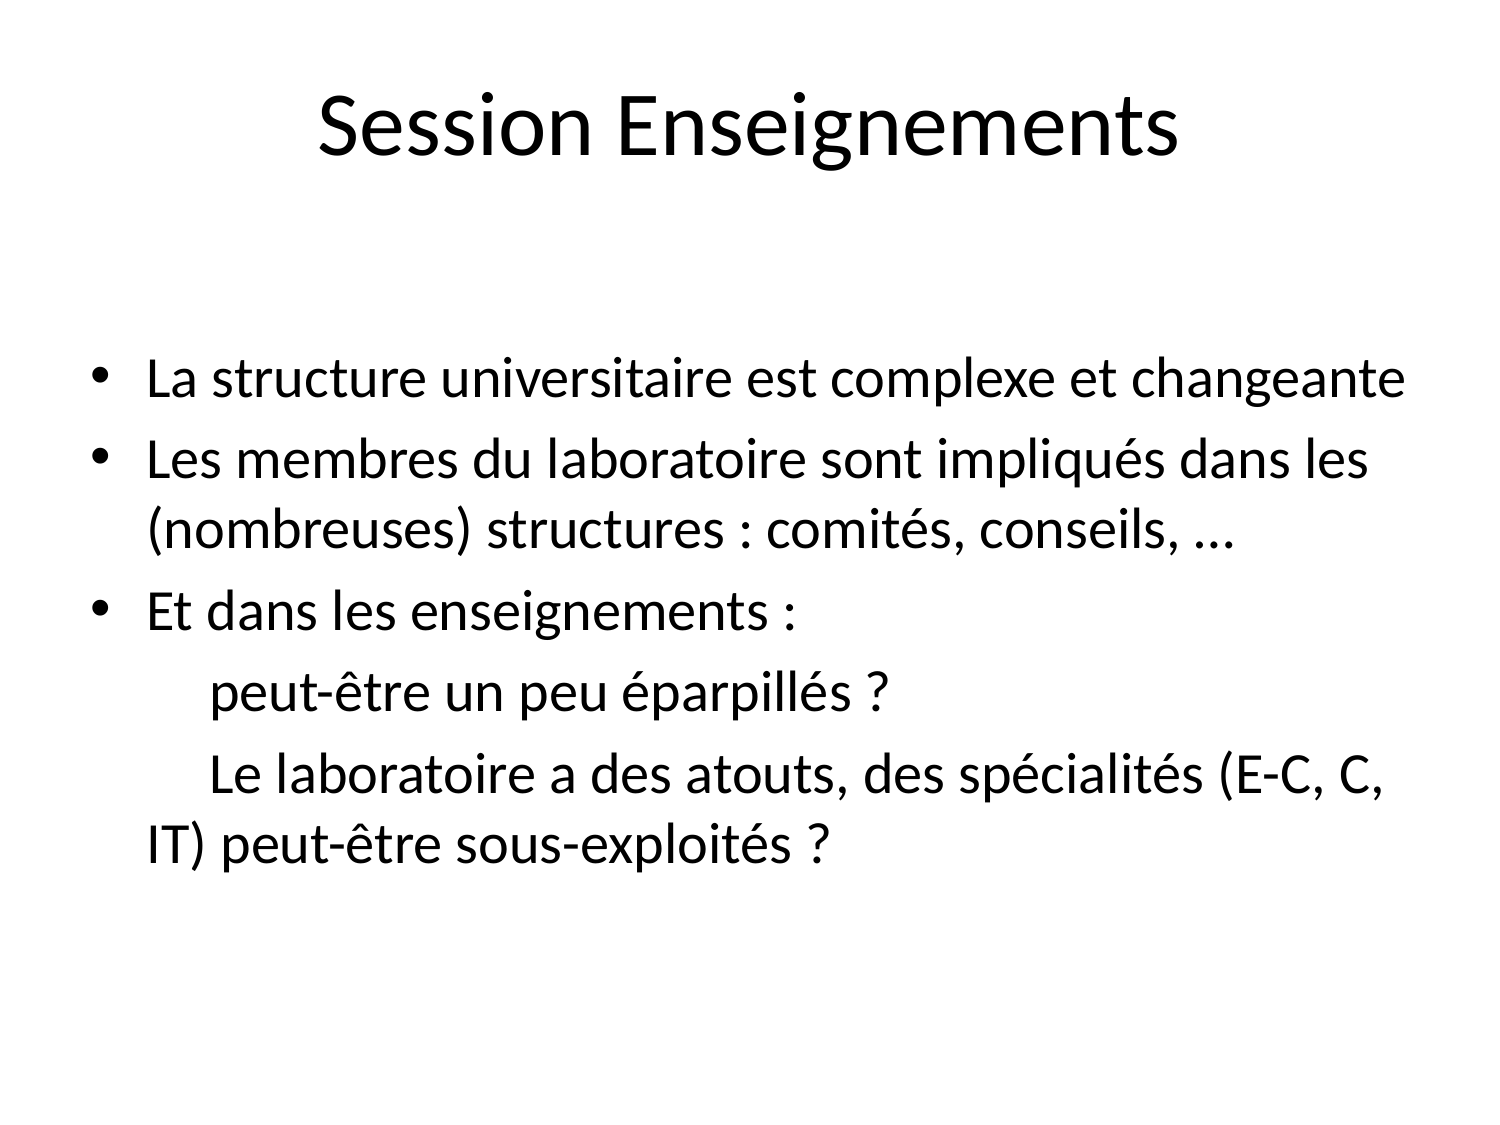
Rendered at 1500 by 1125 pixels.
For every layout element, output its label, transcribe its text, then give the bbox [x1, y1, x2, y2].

list La structure universitaire est complexe et changeante Les membres du laboratoire sont impliqués dans les (nombreuses) structures : comités, conseils, … Et dans les enseignements : peut-être un peu éparpillés ? Le laboratoire a des atouts, des spécialités (E-C, C, IT) peut-être sous-exploités ? [75, 249, 1425, 993]
title Session Enseignements [75, 24, 1425, 213]
